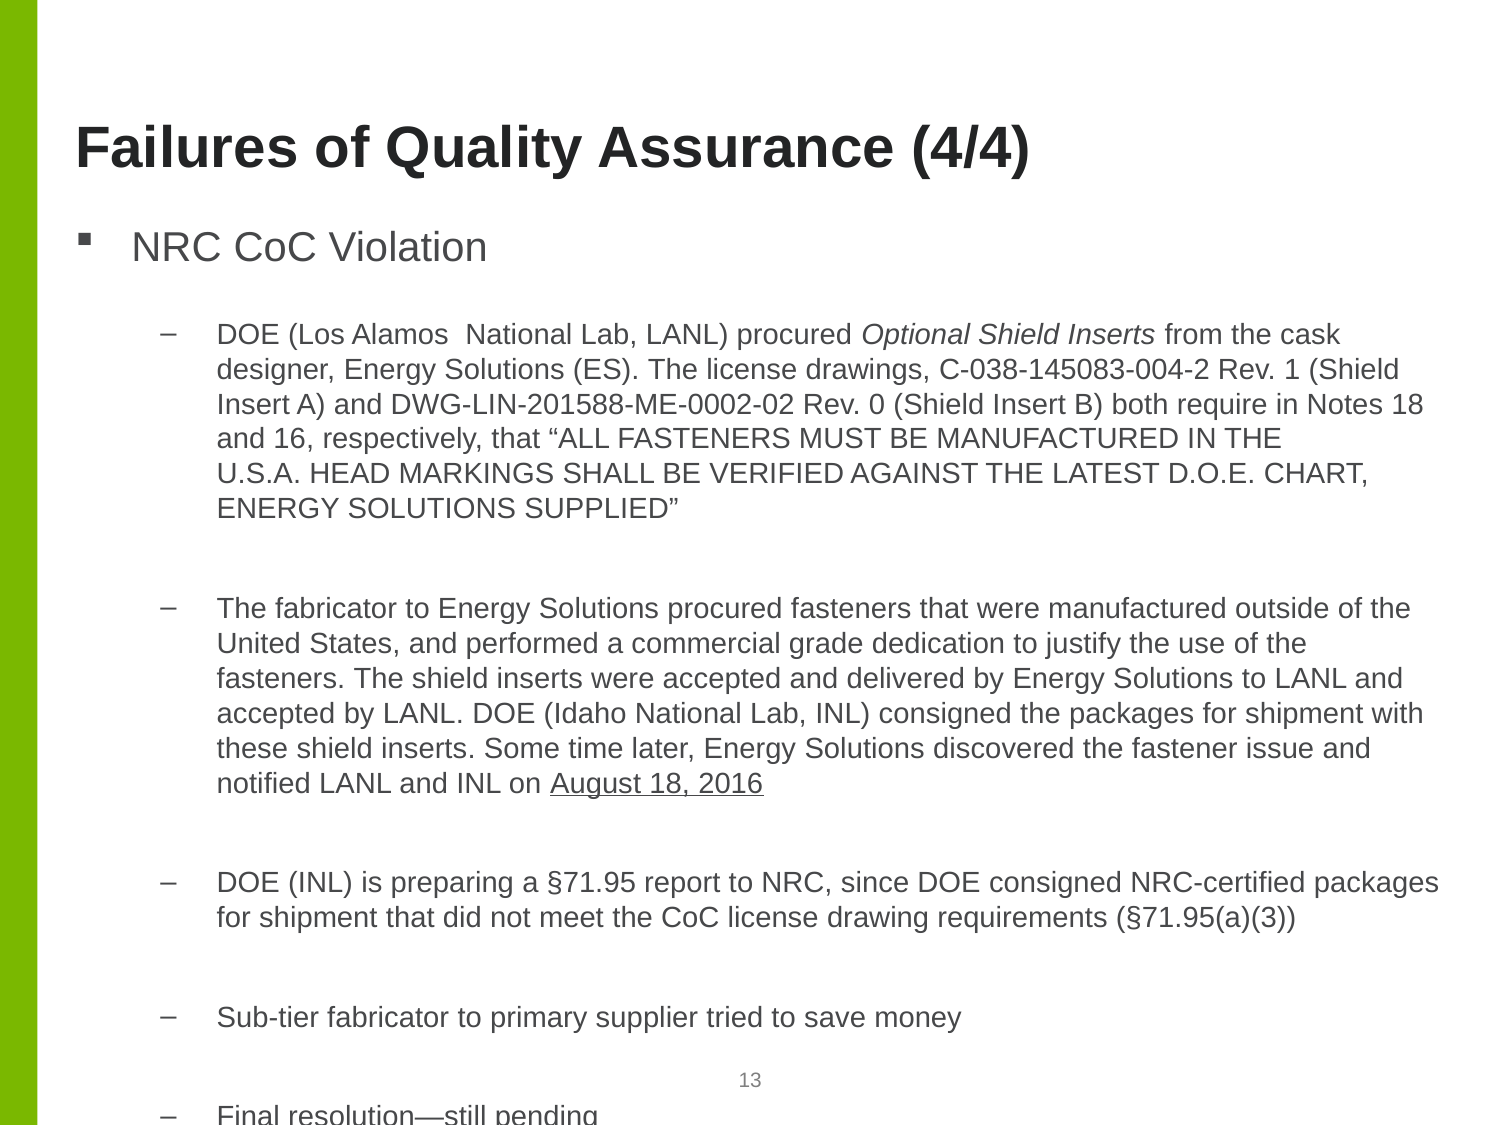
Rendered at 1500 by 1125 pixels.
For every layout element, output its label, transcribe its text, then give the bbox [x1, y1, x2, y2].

title Failures of Quality Assurance (4/4) [75, 45, 1449, 181]
slide_number 13 [712, 1061, 788, 1092]
list NRC CoC Violation DOE (Los Alamos National Lab, LANL) procured Optional Shield Inserts from the cask designer, Energy Solutions (ES). The license drawings, C-038-145083-004-2 Rev. 1 (Shield Insert A) and DWG-LIN-201588-ME-0002-02 Rev. 0 (Shield Insert B) both require in Notes 18 and 16, respectively, that “ALL FASTENERS MUST BE MANUFACTURED IN THE U.S.A. HEAD MARKINGS SHALL BE VERIFIED AGAINST THE LATEST D.O.E. CHART, ENERGY SOLUTIONS SUPPLIED” The fabricator to Energy Solutions procured fasteners that were manufactured outside of the United States, and performed a commercial grade dedication to justify the use of the fasteners. The shield inserts were accepted and delivered by Energy Solutions to LANL and accepted by LANL. DOE (Idaho National Lab, INL) consigned the packages for shipment with these shield inserts. Some time later, Energy Solutions discovered the fastener issue and notified LANL and INL on August 18, 2016 DOE (INL) is preparing a §71.95 report to NRC, since DOE consigned NRC-certified packages for shipment that did not meet the CoC license drawing requirements (§71.95(a)(3)) Sub-tier fabricator to primary supplier tried to save money Final resolution—still pending [75, 224, 1449, 1013]
